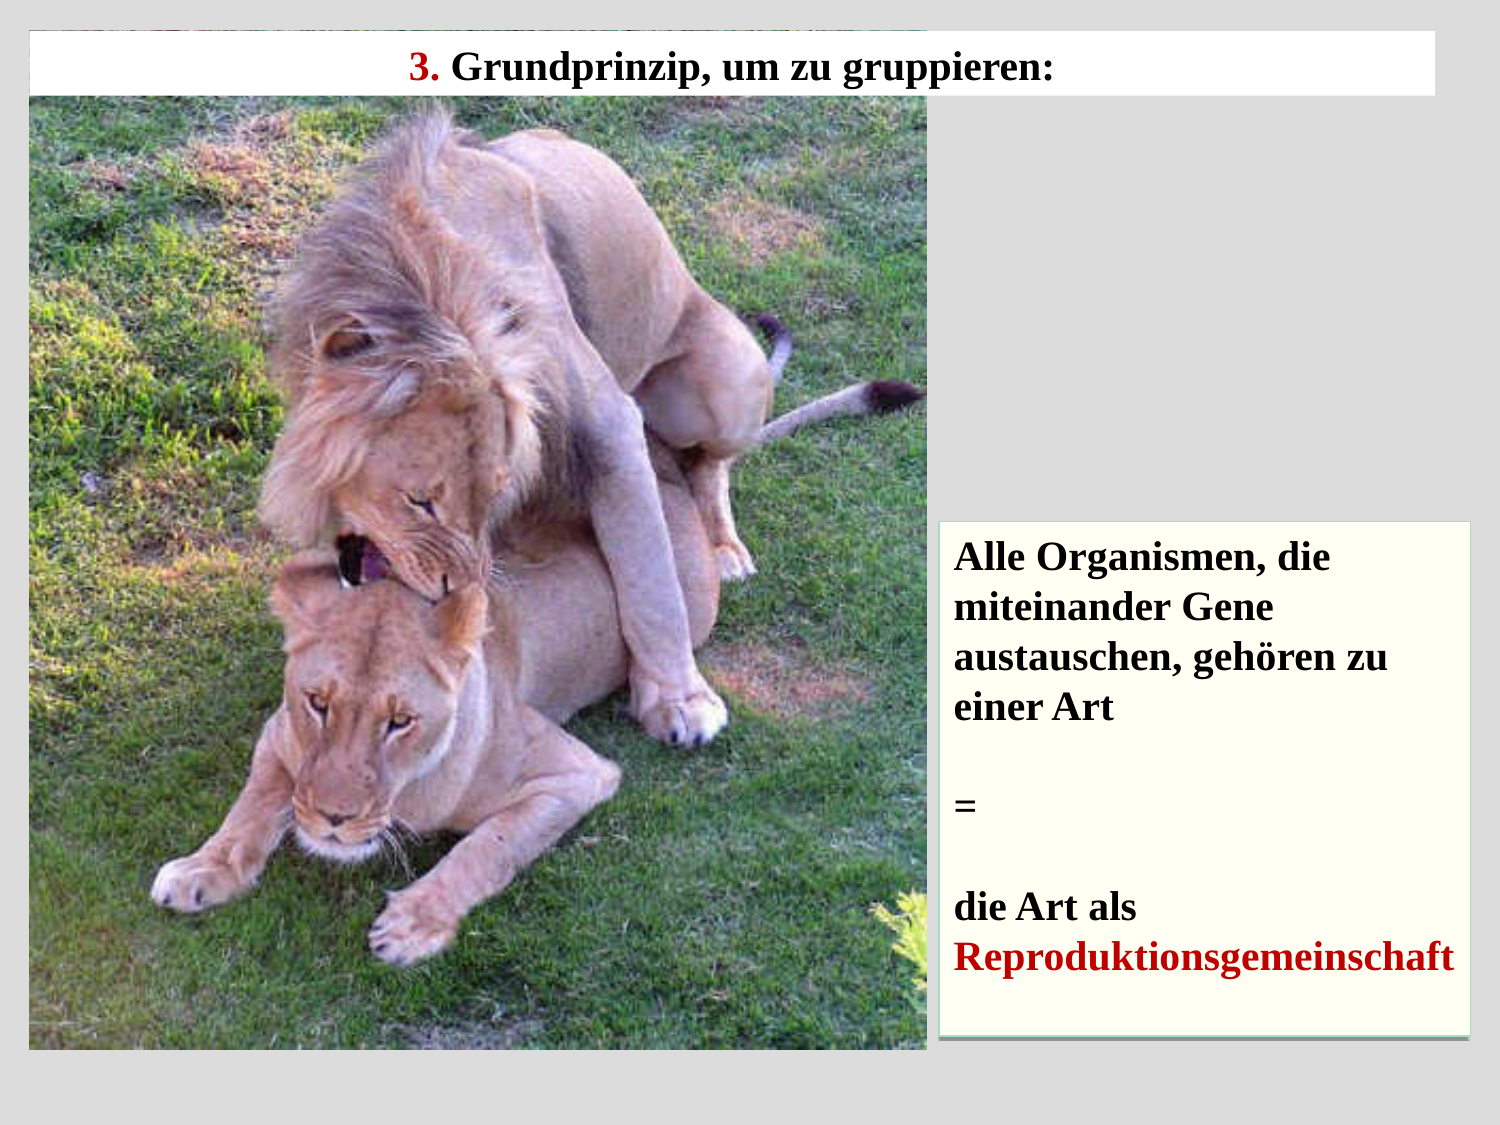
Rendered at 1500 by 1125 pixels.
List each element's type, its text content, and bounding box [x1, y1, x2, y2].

text_box 3. Grundprinzip, um zu gruppieren: [929, 31, 1436, 96]
text_box Alle Organismen, die miteinander Gene austauschen, gehören zu einer Art = die Art als Reproduktionsgemeinschaft [938, 521, 1471, 1037]
picture [29, 30, 928, 1051]
